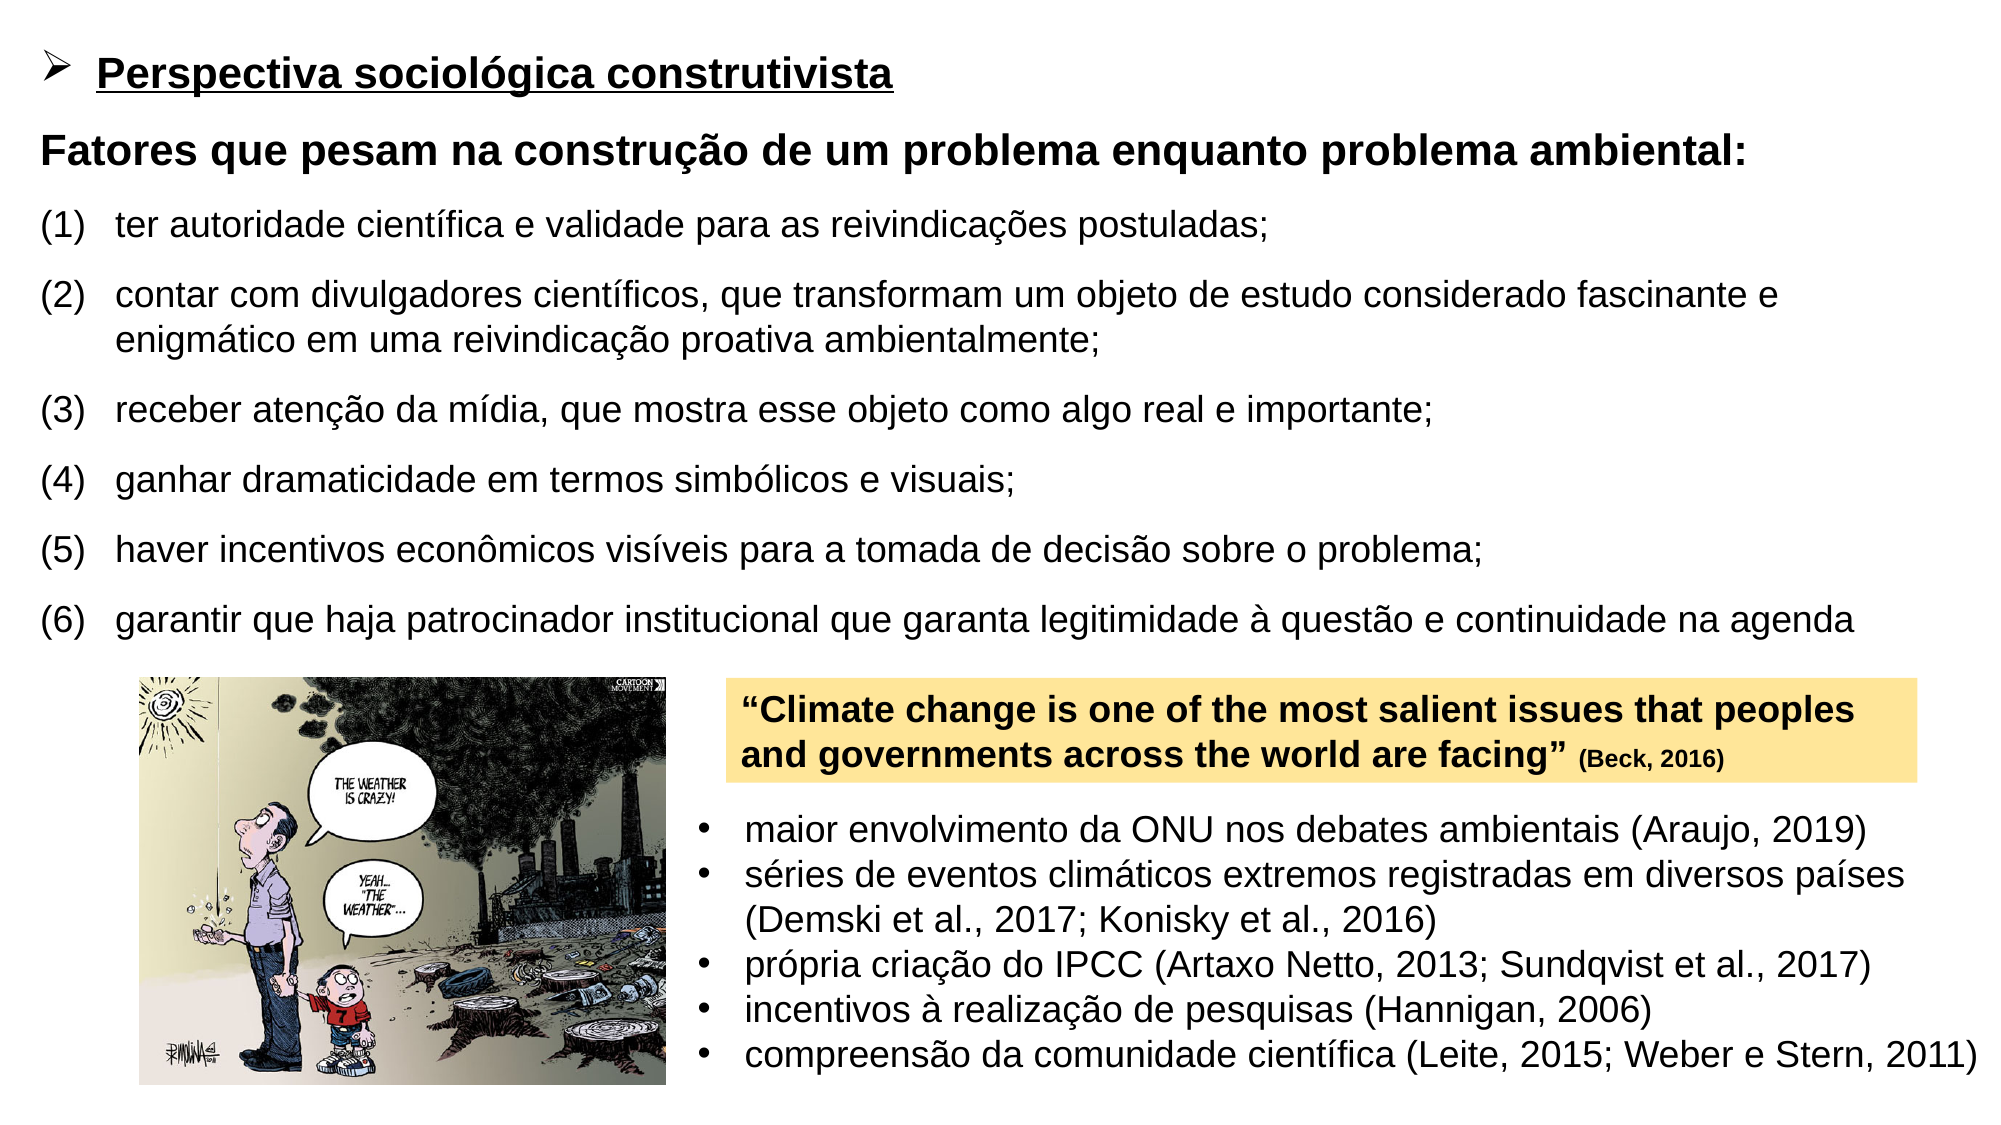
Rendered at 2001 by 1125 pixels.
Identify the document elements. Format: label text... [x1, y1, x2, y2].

text_box Perspectiva sociológica construtivista Fatores que pesam na construção de um problema enquanto problema ambiental: ter autoridade científica e validade para as reivindicações postuladas; contar com divulgadores científicos, que transformam um objeto de estudo considerado fascinante e enigmático em uma reivindicação proativa ambientalmente; receber atenção da mídia, que mostra esse objeto como algo real e importante; ganhar dramaticidade em termos simbólicos e visuais; haver incentivos econômicos visíveis para a tomada de decisão sobre o problema; garantir que haja patrocinador institucional que garanta legitimidade à questão e continuidade na agenda [25, 37, 1922, 648]
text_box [138, 677, 2000, 1086]
